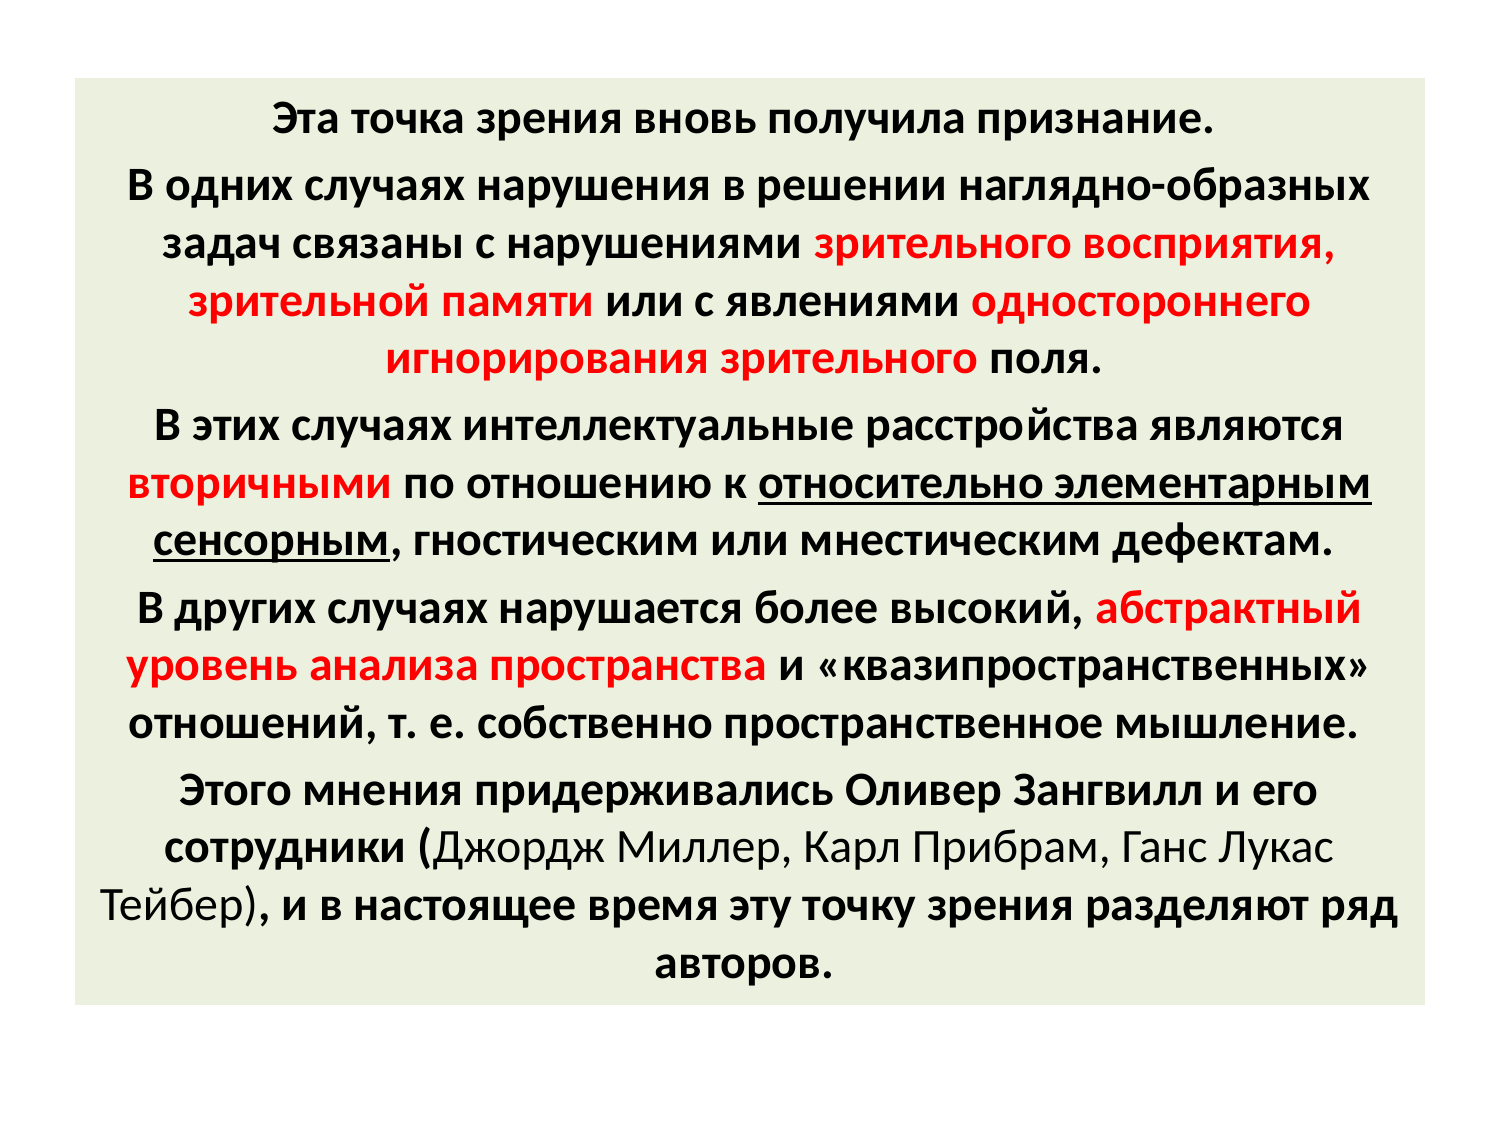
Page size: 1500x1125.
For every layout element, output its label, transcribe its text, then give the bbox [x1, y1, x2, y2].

list Эта точка зрения вновь получила признание. В одних случаях нарушения в решении наглядно-образных задач связаны с нарушениями зрительного восприятия, зрительной памяти или с явлениями одностороннего игнорирования зрительного поля. В этих случаях интеллектуальные расстройства являются вторичными по отношению к относительно элементарным сенсорным, гностическим или мнестическим дефектам. В других случаях нарушается более высокий, абстрактный уровень анализа пространства и «квазипространственных» отношений, т. е. собственно пространственное мышление. Этого мнения придерживались Оливер Зангвилл и его сотрудники (Джордж Миллер, Карл Прибрам, Ганс Лукас Тейбер), и в настоящее время эту точку зрения разделяют ряд авторов. [75, 78, 1425, 1005]
